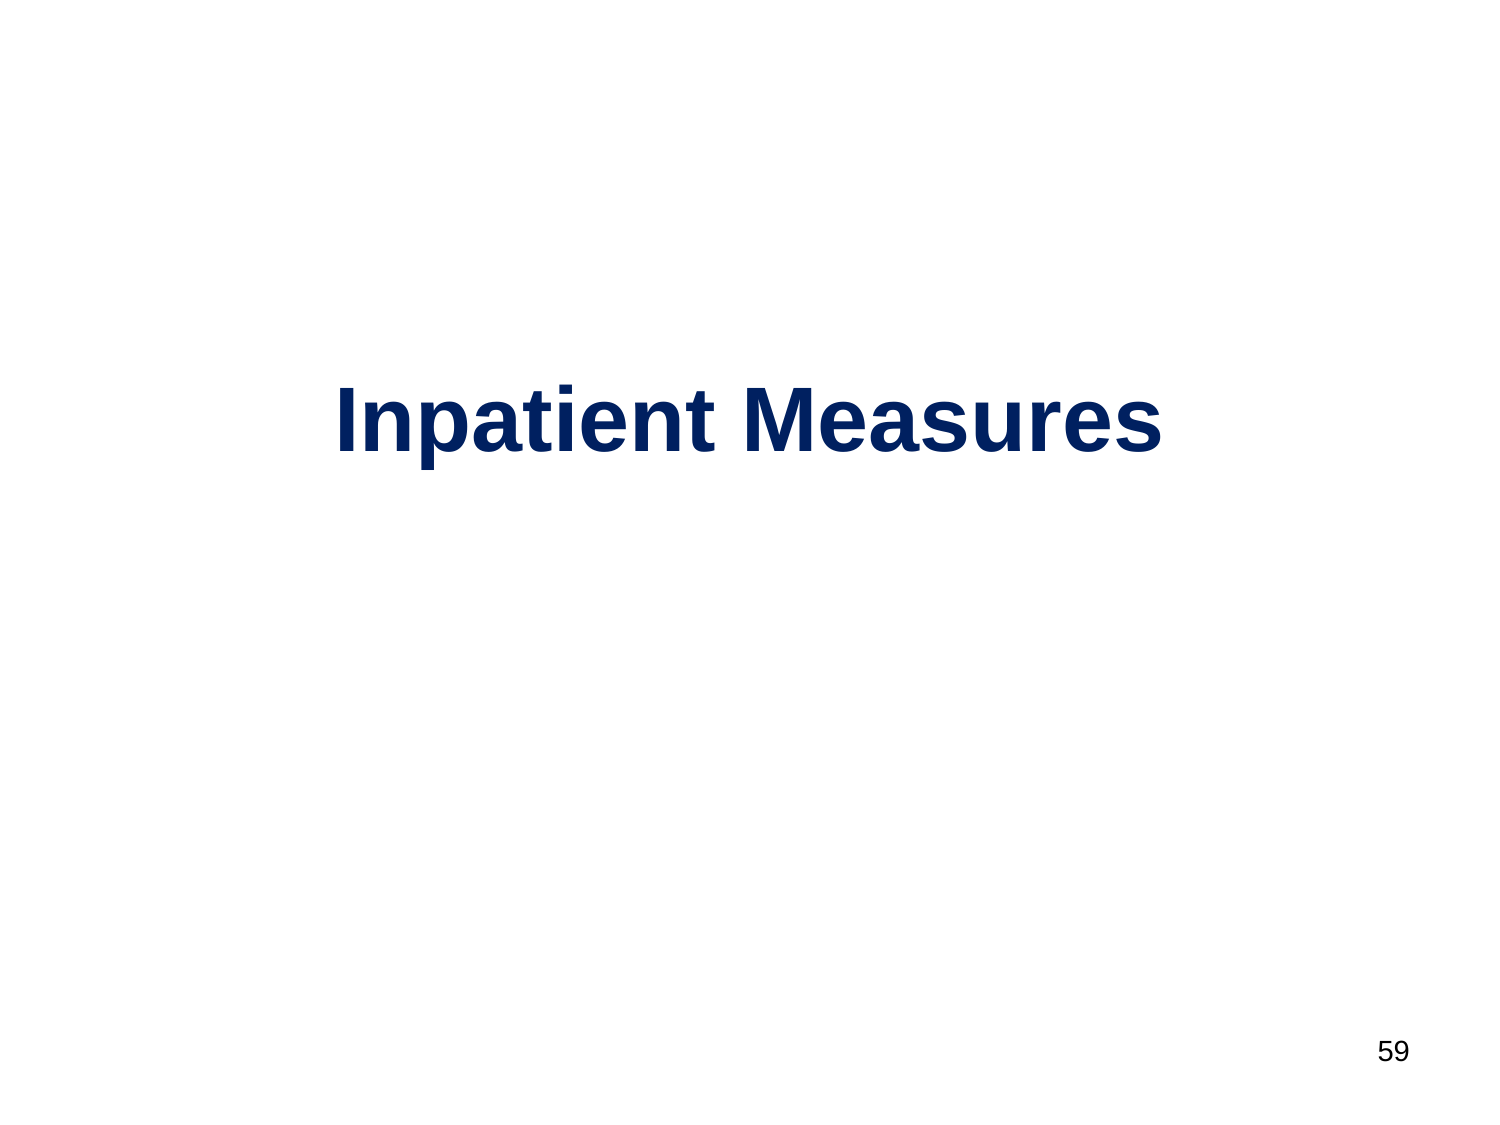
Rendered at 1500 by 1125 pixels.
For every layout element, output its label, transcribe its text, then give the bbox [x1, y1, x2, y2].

title Inpatient Measures [112, 349, 1388, 591]
slide_number 59 [1074, 1024, 1425, 1103]
